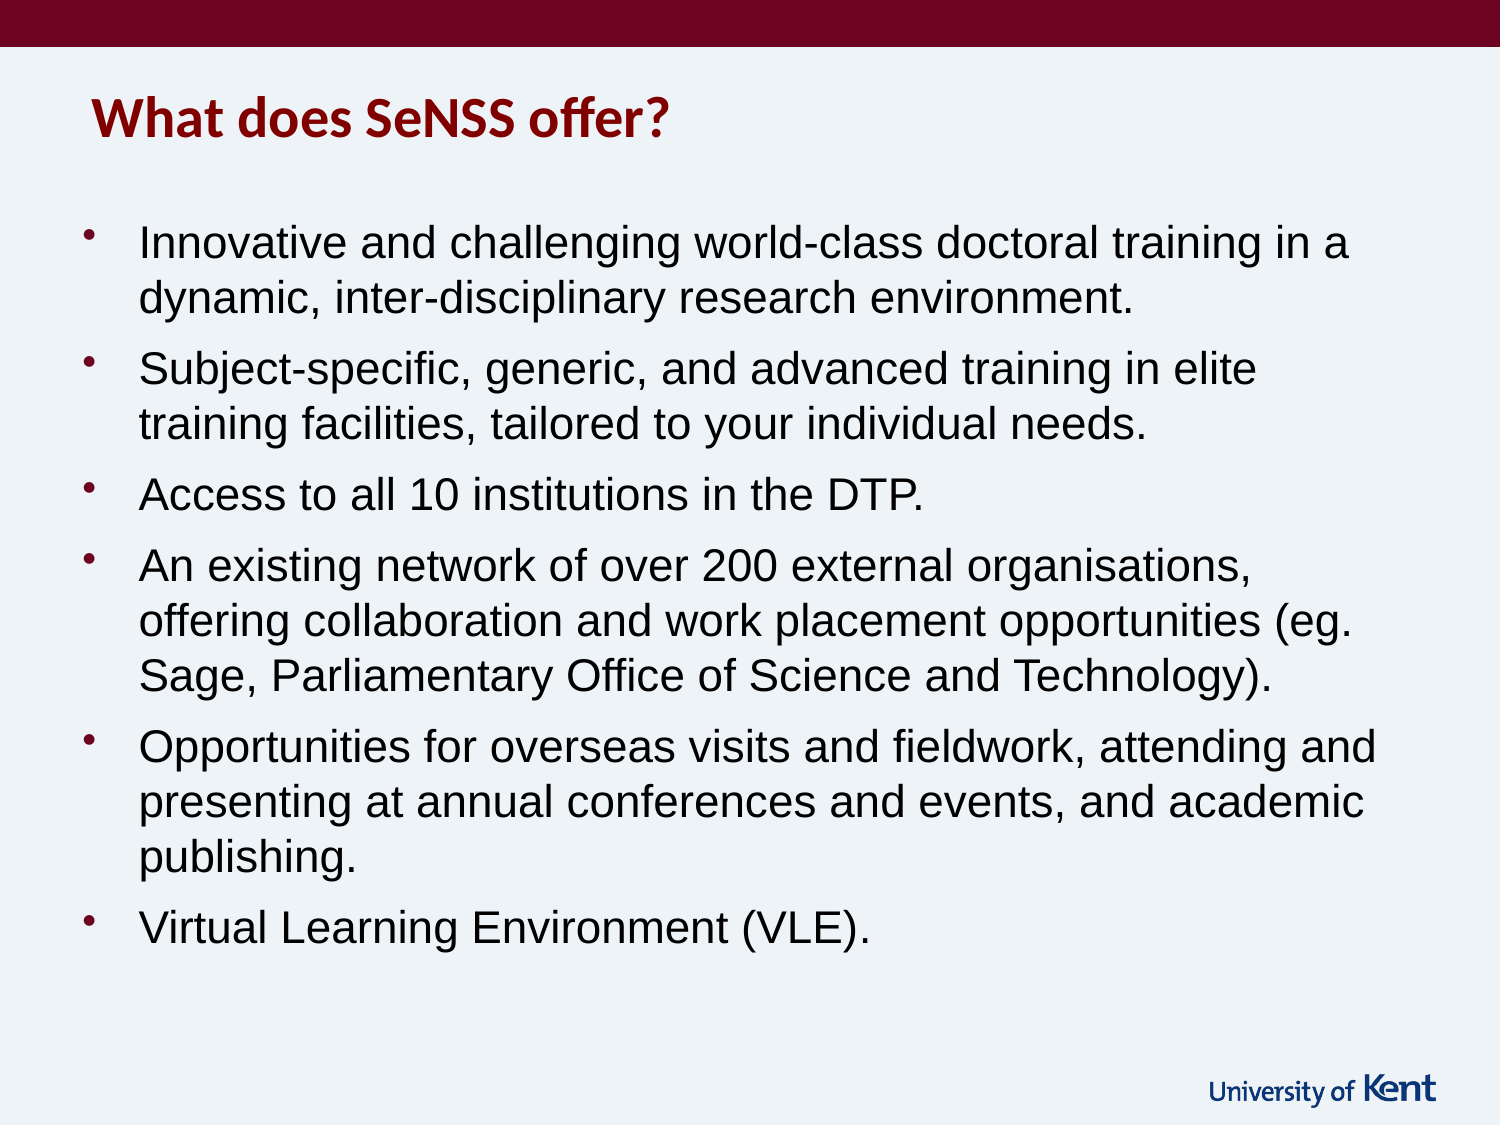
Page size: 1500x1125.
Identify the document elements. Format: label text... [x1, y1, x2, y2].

text_box Innovative and challenging world-class doctoral training in a dynamic, inter-disciplinary research environment. Subject-specific, generic, and advanced training in elite training facilities, tailored to your individual needs. Access to all 10 institutions in the DTP. An existing network of over 200 external organisations, offering collaboration and work placement opportunities (eg. Sage, Parliamentary Office of Science and Technology). Opportunities for overseas visits and fieldwork, attending and presenting at annual conferences and events, and academic publishing. Virtual Learning Environment (VLE). [67, 205, 1415, 961]
title What does SeNSS offer? [76, 66, 1437, 161]
picture [1210, 1074, 1436, 1108]
